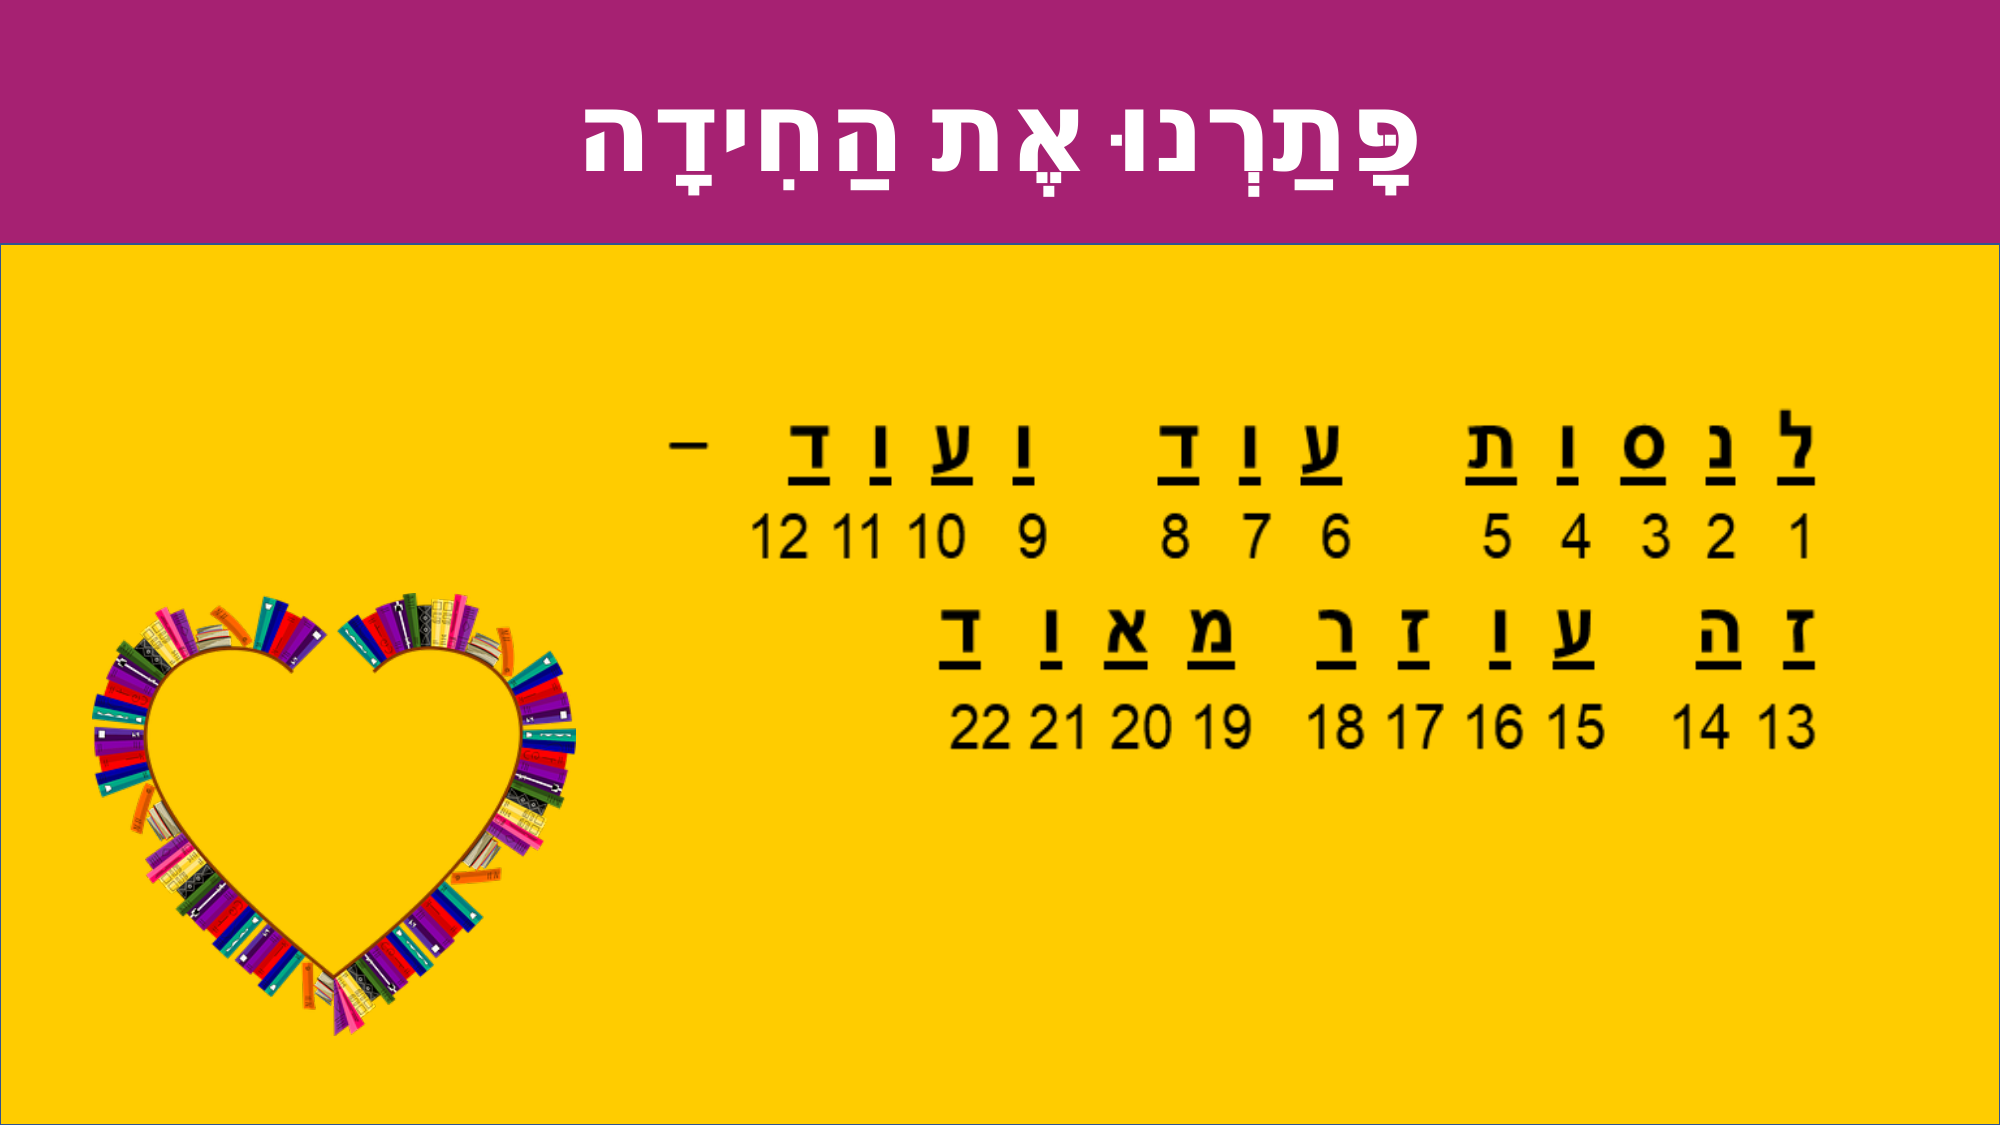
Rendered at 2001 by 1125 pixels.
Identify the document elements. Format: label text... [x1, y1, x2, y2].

title פָּתַרְנוּ אֶת הַחִידָה [137, 26, 1863, 244]
text_box [0, 243, 2000, 1125]
picture [42, 364, 1863, 1036]
